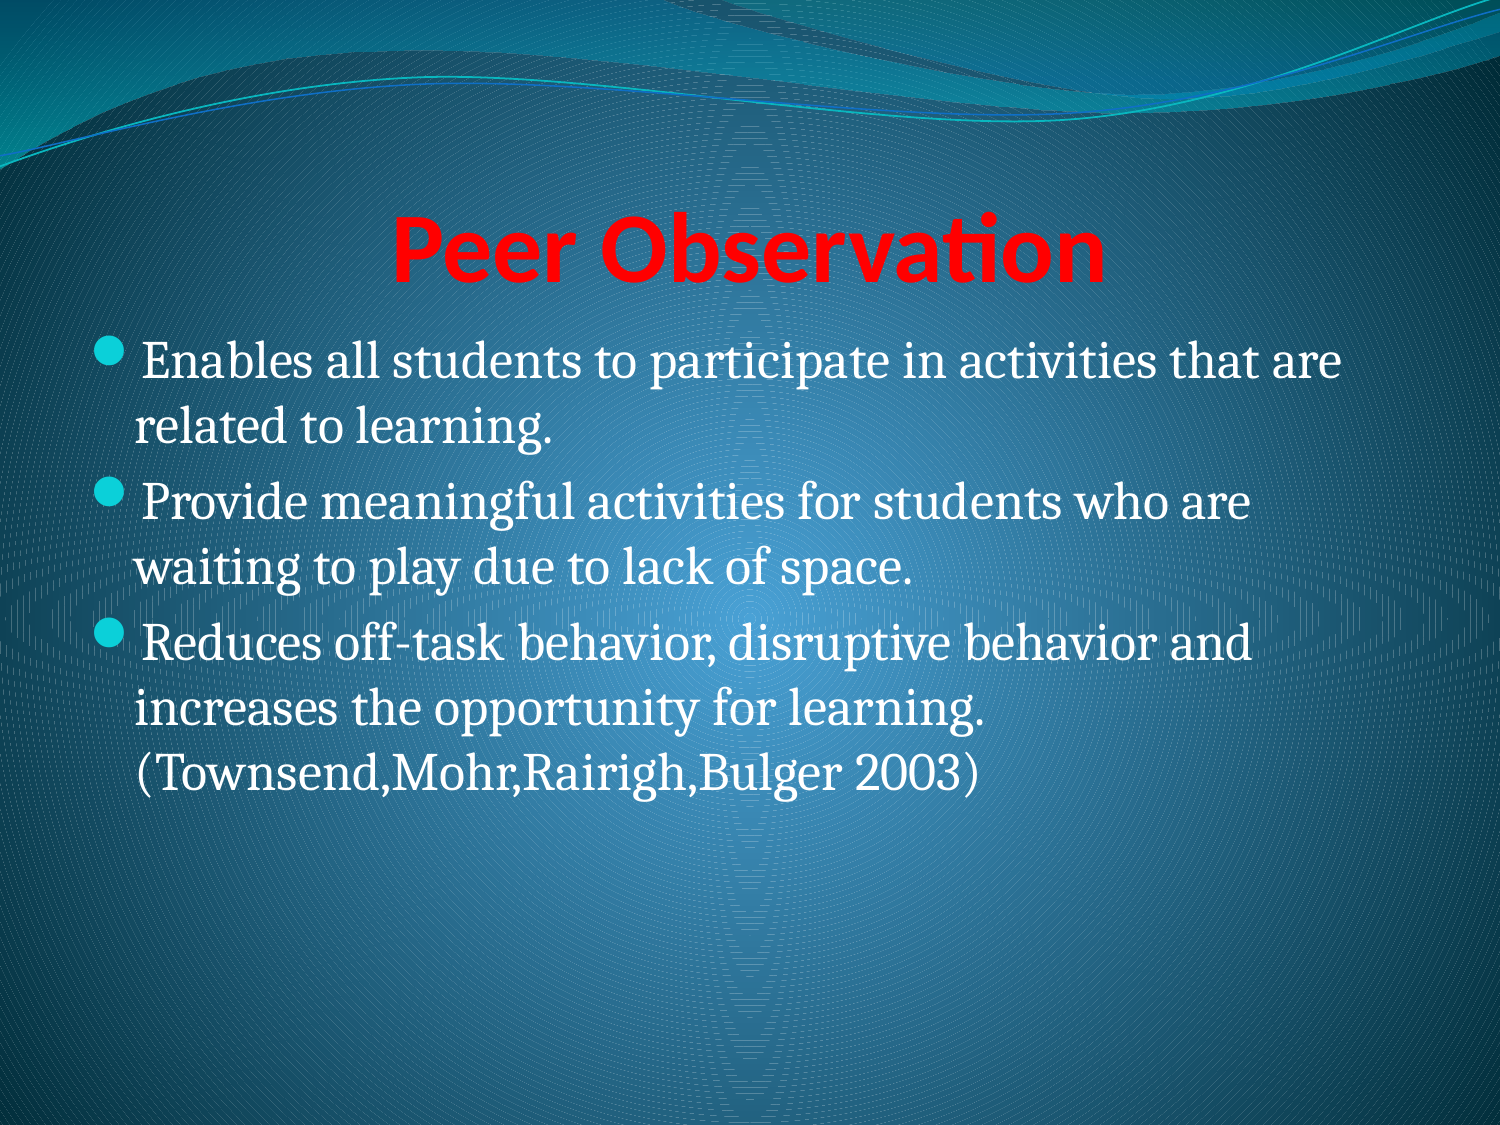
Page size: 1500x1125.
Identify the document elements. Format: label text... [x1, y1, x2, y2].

title Peer Observation [75, 115, 1425, 303]
list Enables all students to participate in activities that are related to learning. Provide meaningful activities for students who are waiting to play due to lack of space. Reduces off-task behavior, disruptive behavior and increases the opportunity for learning. (Townsend,Mohr,Rairigh,Bulger 2003) [75, 317, 1425, 1038]
